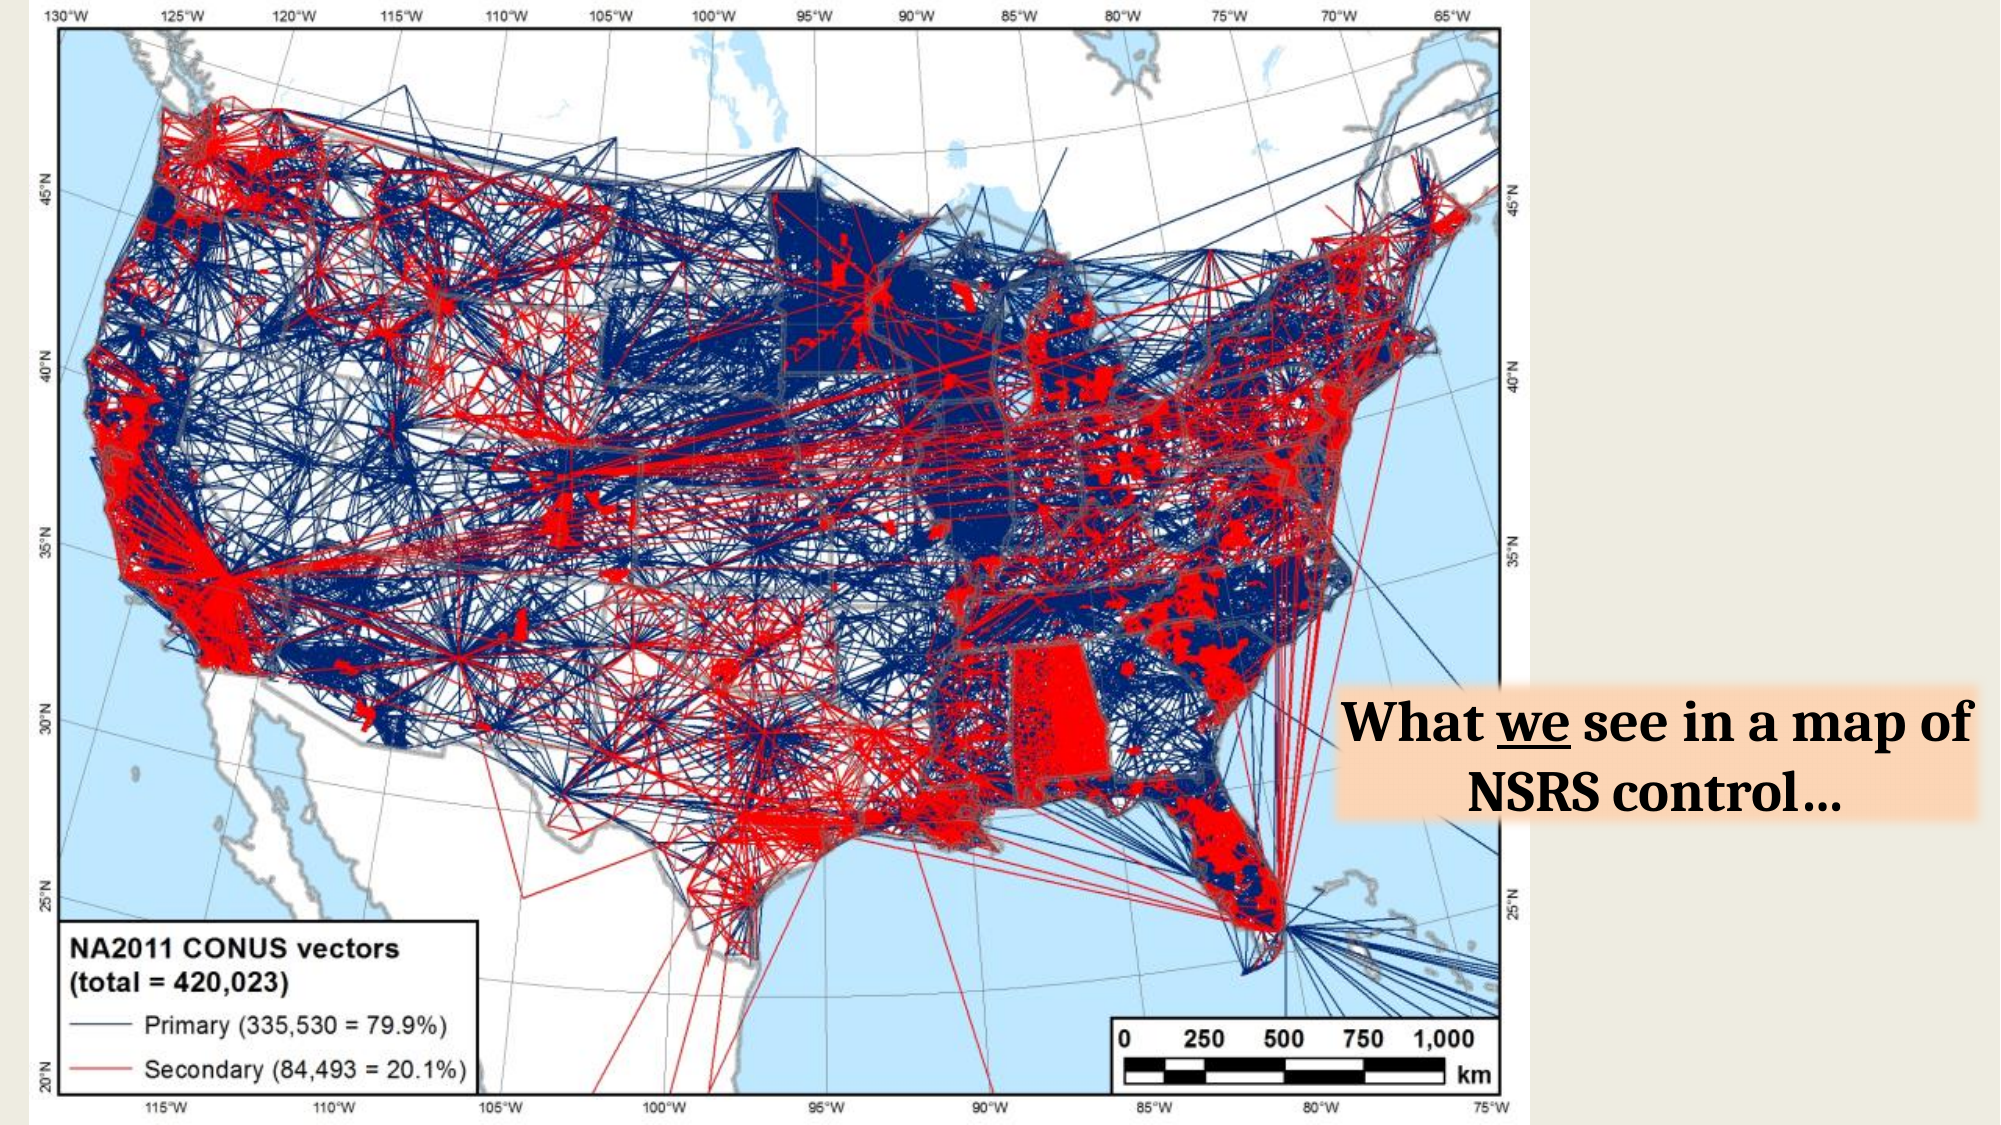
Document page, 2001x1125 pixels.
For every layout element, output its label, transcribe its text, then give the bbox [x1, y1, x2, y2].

text_box What we see in a map of NSRS control… [1533, 693, 1971, 815]
picture [29, 0, 1530, 1125]
